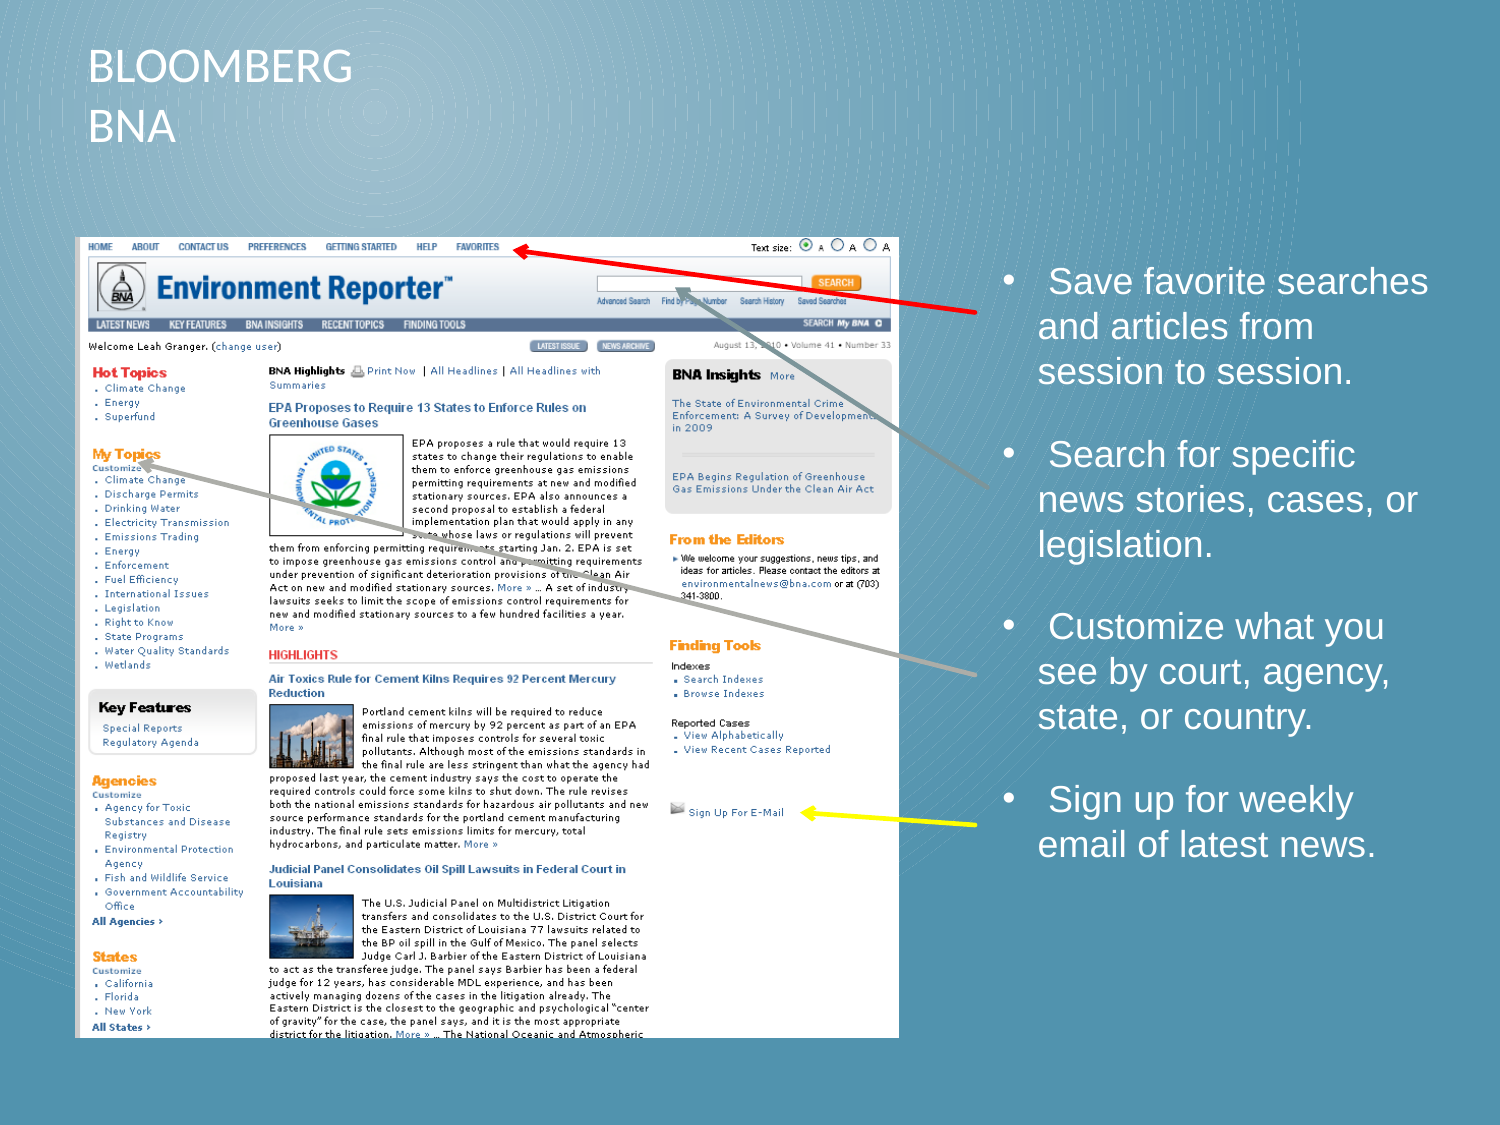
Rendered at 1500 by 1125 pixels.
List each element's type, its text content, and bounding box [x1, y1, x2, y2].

picture [74, 237, 899, 1038]
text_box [512, 249, 976, 313]
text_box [799, 812, 976, 826]
text_box Save favorite searches and articles from session to session. Search for specific news stories, cases, or legislation. Customize what you see by court, agency, state, or country. Sign up for weekly email of latest news. [987, 249, 1450, 873]
title Bloomberg BNA [72, 24, 413, 236]
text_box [137, 462, 976, 676]
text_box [674, 287, 988, 488]
